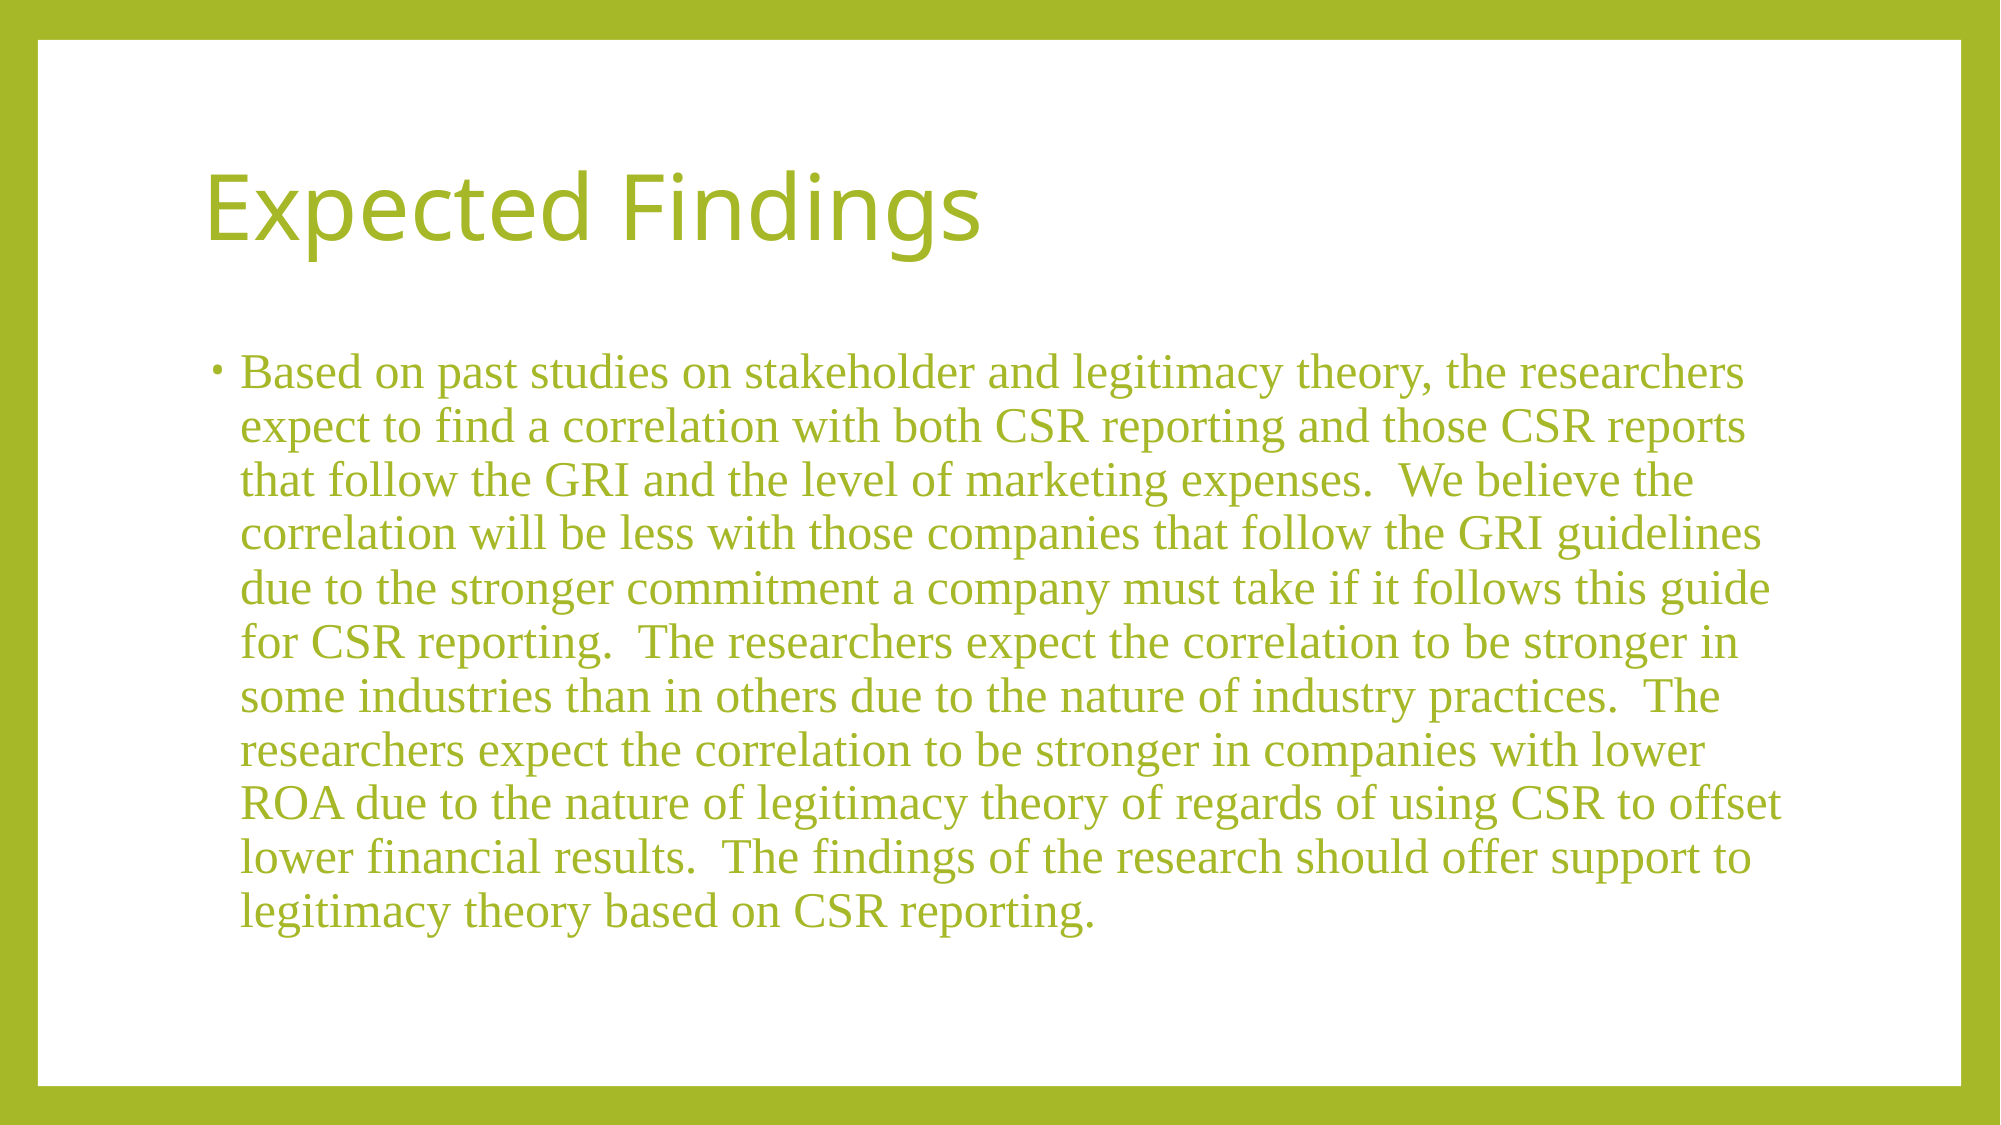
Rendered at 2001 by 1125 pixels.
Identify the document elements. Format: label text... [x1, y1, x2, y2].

title Expected Findings [187, 99, 1808, 323]
list Based on past studies on stakeholder and legitimacy theory, the researchers expect to find a correlation with both CSR reporting and those CSR reports that follow the GRI and the level of marketing expenses. We believe the correlation will be less with those companies that follow the GRI guidelines due to the stronger commitment a company must take if it follows this guide for CSR reporting. The researchers expect the correlation to be stronger in some industries than in others due to the nature of industry practices. The researchers expect the correlation to be stronger in companies with lower ROA due to the nature of legitimacy theory of regards of using CSR to offset lower financial results. The findings of the research should offer support to legitimacy theory based on CSR reporting. [187, 337, 1808, 1000]
